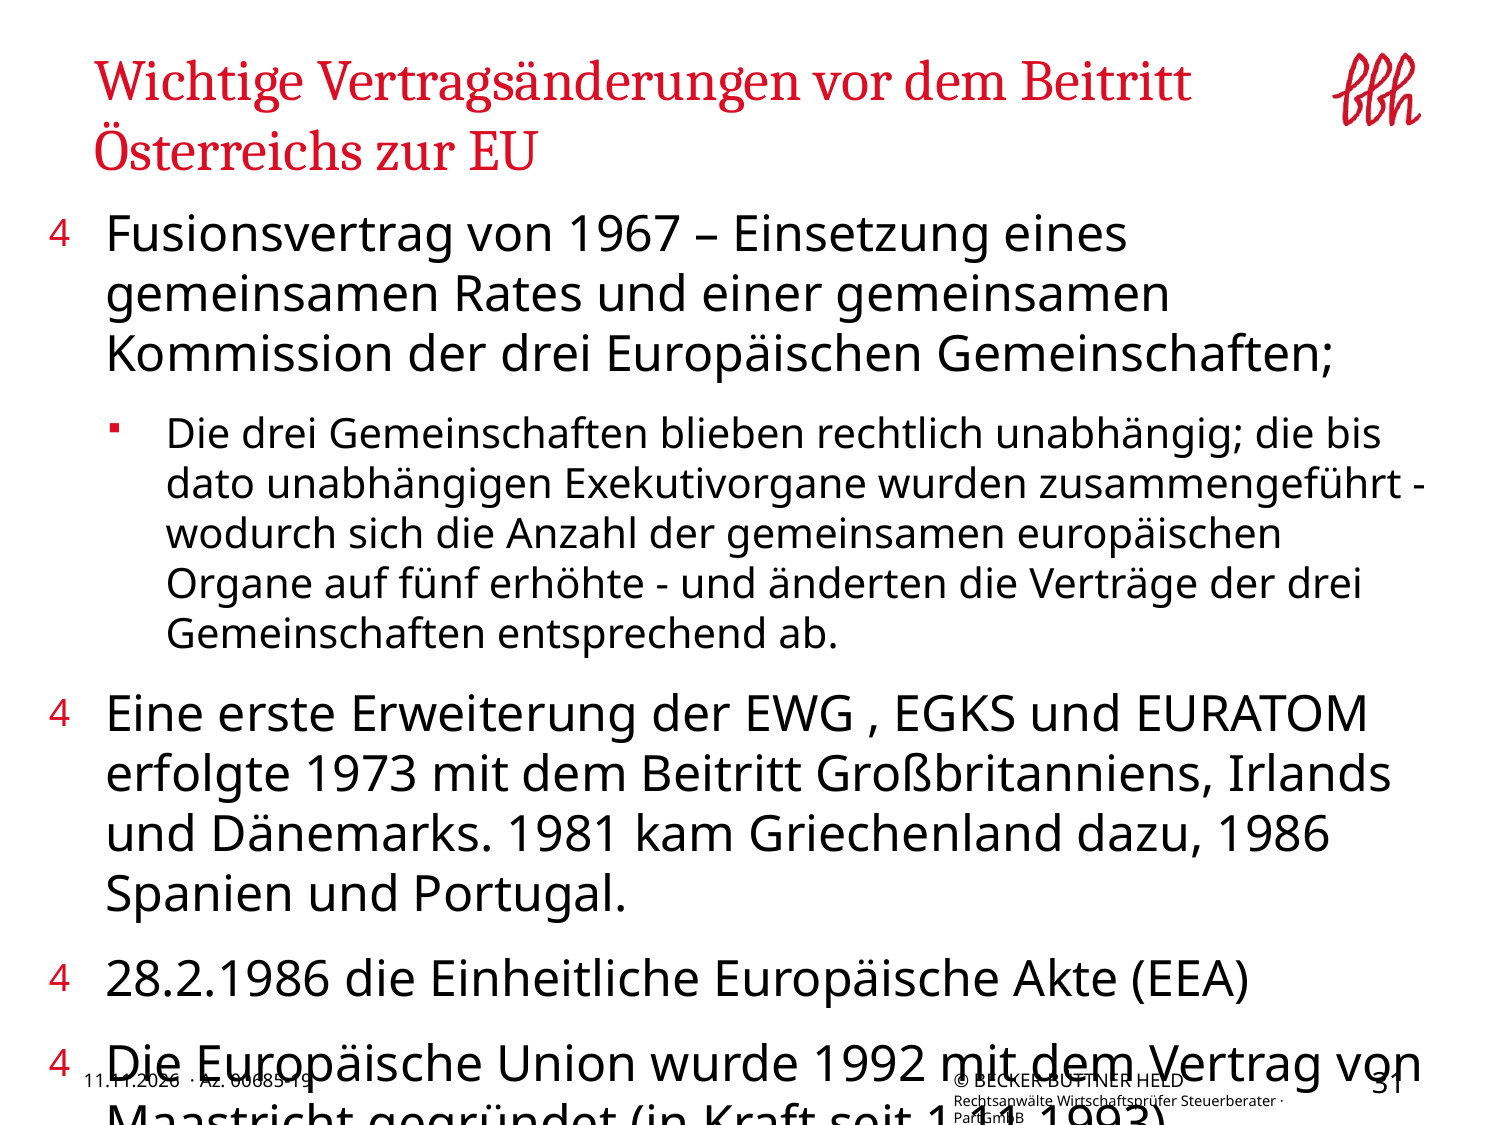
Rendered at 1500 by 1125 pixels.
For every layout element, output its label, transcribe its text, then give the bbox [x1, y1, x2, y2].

picture [1305, 26, 1448, 153]
title Wichtige Vertragsänderungen vor dem Beitritt Österreichs zur EU [94, 40, 1247, 182]
list Fusionsvertrag von 1967 – Einsetzung eines gemeinsamen Rates und einer gemeinsamen Kommission der drei Europäischen Gemeinschaften; Die drei Gemeinschaften blieben rechtlich unabhängig; die bis dato unabhängigen Exekutivorgane wurden zusammengeführt - wodurch sich die Anzahl der gemeinsamen europäischen Organe auf fünf erhöhte - und änderten die Verträge der drei Gemeinschaften entsprechend ab. Eine erste Erweiterung der EWG , EGKS und EURATOM erfolgte 1973 mit dem Beitritt Großbritanniens, Irlands und Dänemarks. 1981 kam Griechenland dazu, 1986 Spanien und Portugal. 28.2.1986 die Einheitliche Europäische Akte (EEA) Die Europäische Union wurde 1992 mit dem Vertrag von Maastricht gegründet (in Kraft seit 1.11.1993). [48, 201, 1441, 988]
